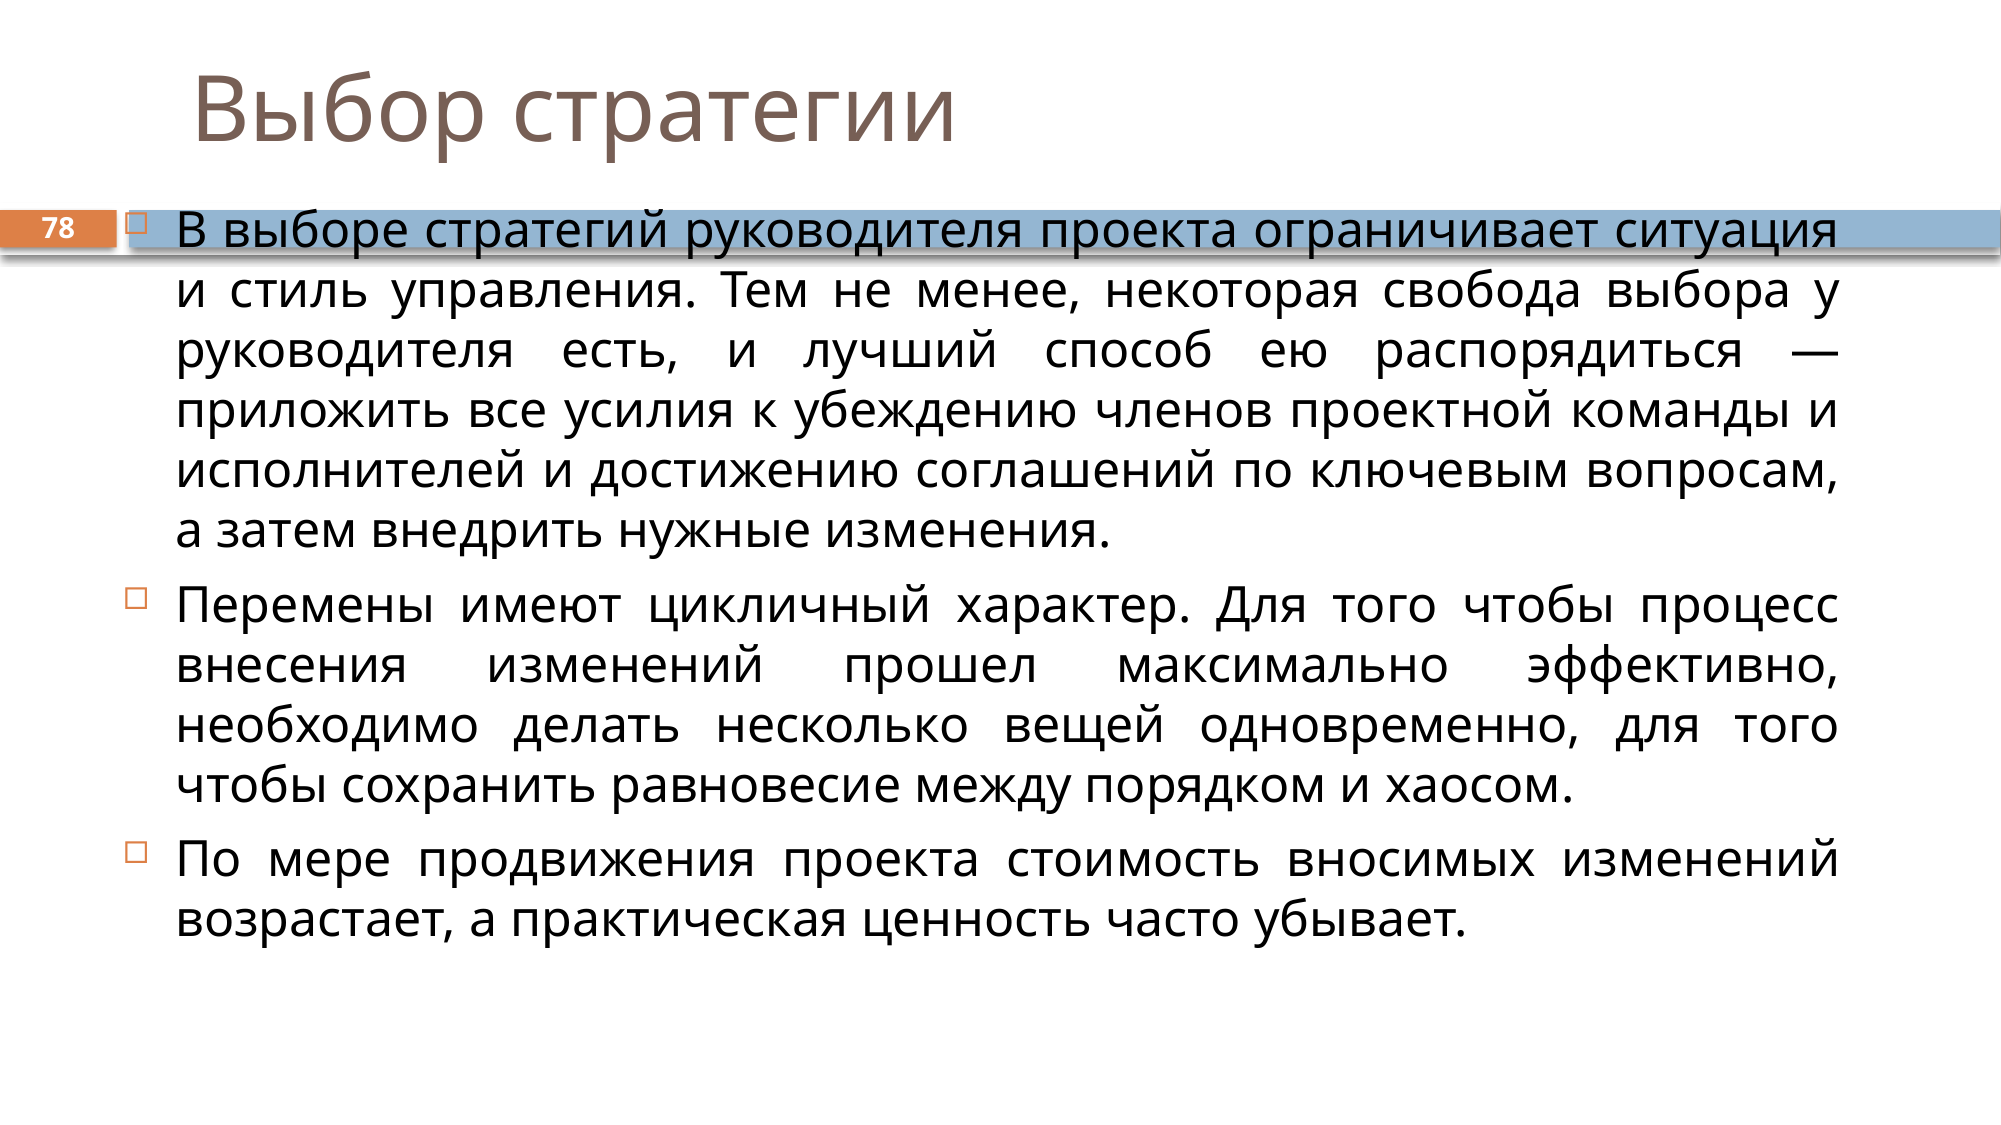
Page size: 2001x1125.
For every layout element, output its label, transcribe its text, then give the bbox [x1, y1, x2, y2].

title Выбор стратегии [175, 32, 1826, 178]
slide_number 78 [0, 208, 108, 249]
list В выборе стратегий руководителя проекта ограничивает ситуация и стиль управления. Тем не менее, некоторая свобода выбора у руководителя есть, и лучший способ ею распорядиться — приложить все усилия к убеждению членов проектной команды и исполнителей и достижению соглашений по ключевым вопросам, а затем внедрить нужные изменения. Перемены имеют цикличный характер. Для того чтобы процесс внесения изменений прошел максимально эффективно, необходимо делать несколько вещей одновременно, для того чтобы сохранить равновесие между порядком и хаосом. По мере продвижения проекта стоимость вносимых изменений возрастает, а практическая ценность часто убывает. [108, 190, 1856, 1013]
